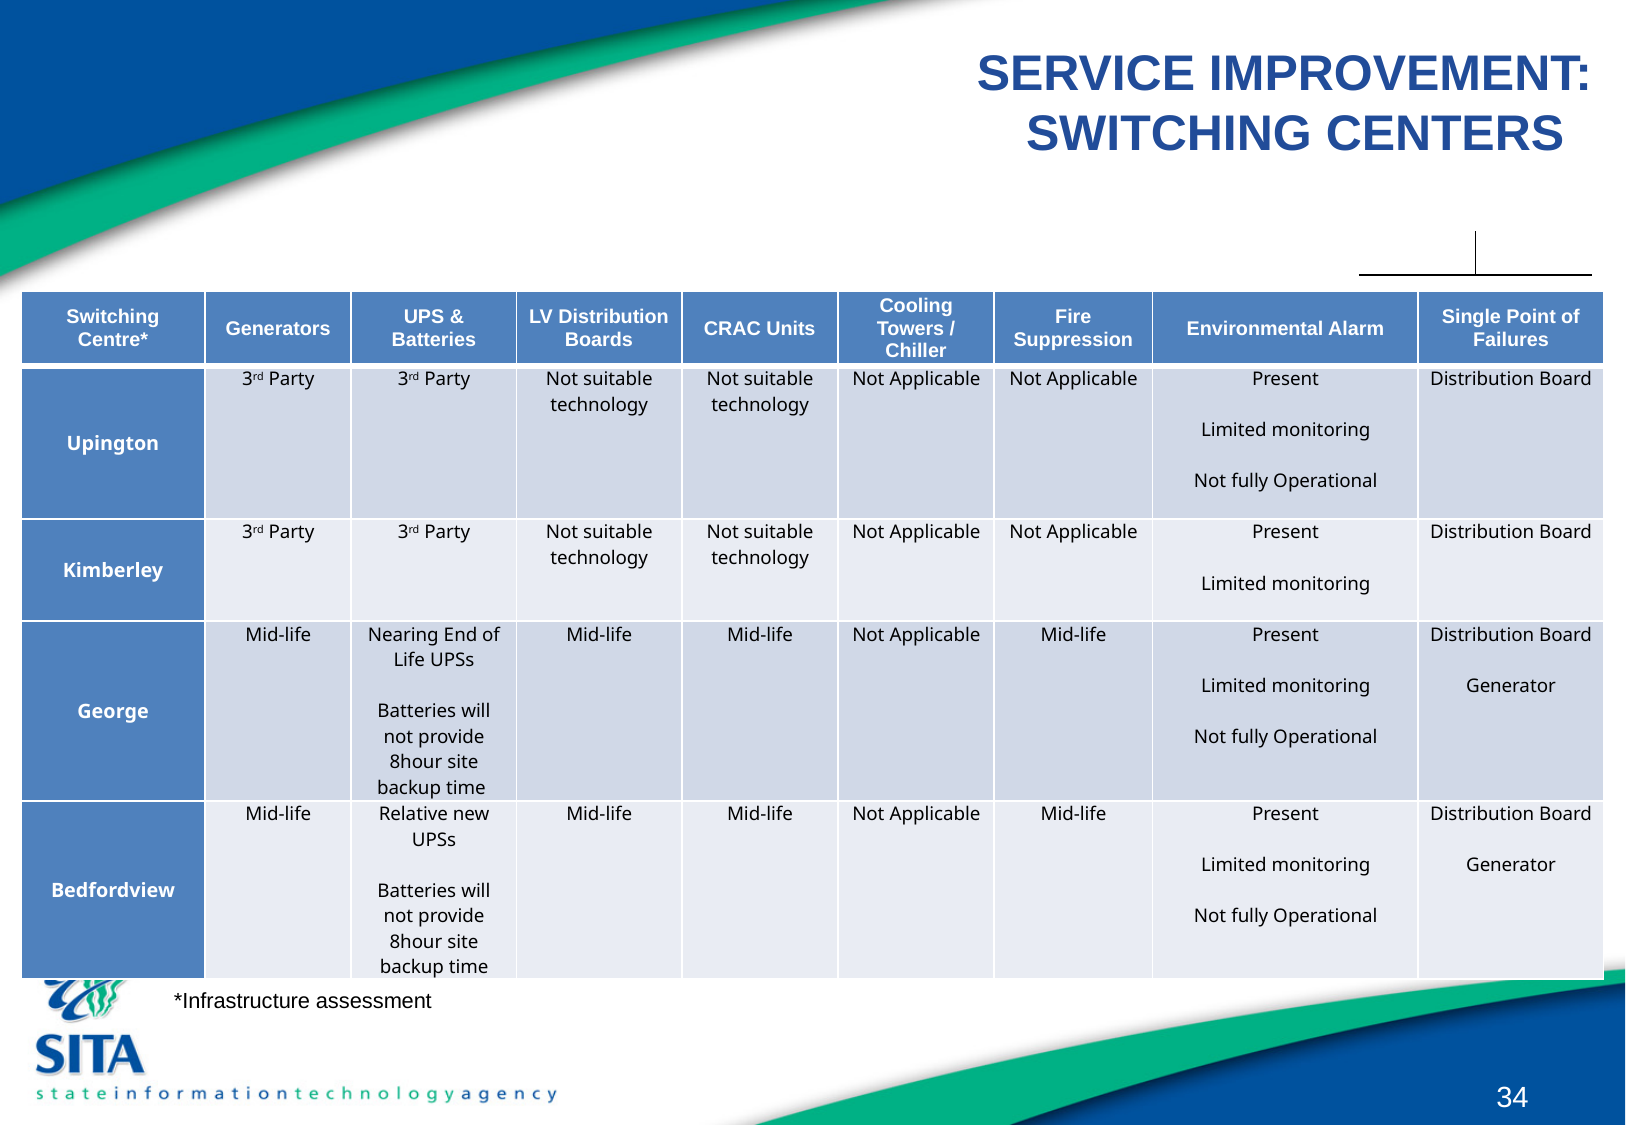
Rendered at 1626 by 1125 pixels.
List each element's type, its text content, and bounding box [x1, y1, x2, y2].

table_cell Not suitable technology [683, 520, 837, 620]
table_header LV Distribution Boards [517, 292, 681, 363]
table_cell Mid-life [995, 802, 1152, 978]
table_header Switching Centre* [22, 292, 204, 363]
table_header Environmental Alarm [1153, 292, 1417, 363]
table_cell Mid-life [517, 622, 681, 800]
table_header Generators [206, 292, 350, 363]
table_cell Not suitable technology [517, 369, 681, 518]
table_cell Not Applicable [995, 369, 1152, 518]
title SERVICE IMPROVEMENT: SWITCHING CENTERS [31, 39, 1593, 161]
table_cell Mid-life [683, 622, 837, 800]
table_cell 3rd Party [206, 369, 350, 518]
table_header Cooling Towers / Chiller [839, 292, 993, 363]
table_cell Distribution Board [1419, 369, 1603, 518]
table_cell Not suitable technology [683, 369, 837, 518]
table_cell Distribution Board [1419, 520, 1603, 620]
table_cell Kimberley [22, 520, 204, 620]
table_cell Not Applicable [839, 369, 993, 518]
table_header Fire Suppression [995, 292, 1152, 363]
slide_number 34 [1164, 1070, 1544, 1103]
table_cell Not suitable technology [517, 520, 681, 620]
table_cell Mid-life [206, 622, 350, 800]
table_cell Mid-life [206, 802, 350, 978]
table_cell 3rd Party [352, 369, 516, 518]
table_cell Mid-life [517, 802, 681, 978]
text_box *Infrastructure assessment [159, 979, 448, 1021]
picture [0, 0, 1626, 1125]
table_header Single Point of Failures [1419, 292, 1603, 363]
table_cell Present Limited monitoring Not fully Operational [1153, 369, 1417, 518]
table_cell Upington [22, 369, 204, 518]
table_header UPS & Batteries [352, 292, 516, 363]
table_cell Nearing End of Life UPSs Batteries will not provide 8hour site backup time [352, 622, 516, 800]
table_cell Not Applicable [995, 520, 1152, 620]
table_cell Present Limited monitoring [1153, 520, 1417, 620]
table_cell Bedfordview [22, 802, 204, 978]
table_cell Not Applicable [839, 622, 993, 800]
table_header CRAC Units [683, 292, 837, 363]
table_cell Relative new UPSs Batteries will not provide 8hour site backup time [352, 802, 516, 978]
table_cell Not Applicable [839, 520, 993, 620]
table_cell Present Limited monitoring Not fully Operational [1153, 622, 1417, 800]
table_cell Distribution Board Generator [1419, 622, 1603, 800]
table_cell 3rd Party [352, 520, 516, 620]
table_cell George [22, 622, 204, 800]
table_cell Present Limited monitoring Not fully Operational [1153, 802, 1417, 978]
table_cell Mid-life [683, 802, 837, 978]
table_cell Mid-life [995, 622, 1152, 800]
table_cell Not Applicable [839, 802, 993, 978]
table_cell Distribution Board Generator [1419, 802, 1603, 978]
table_cell 3rd Party [206, 520, 350, 620]
